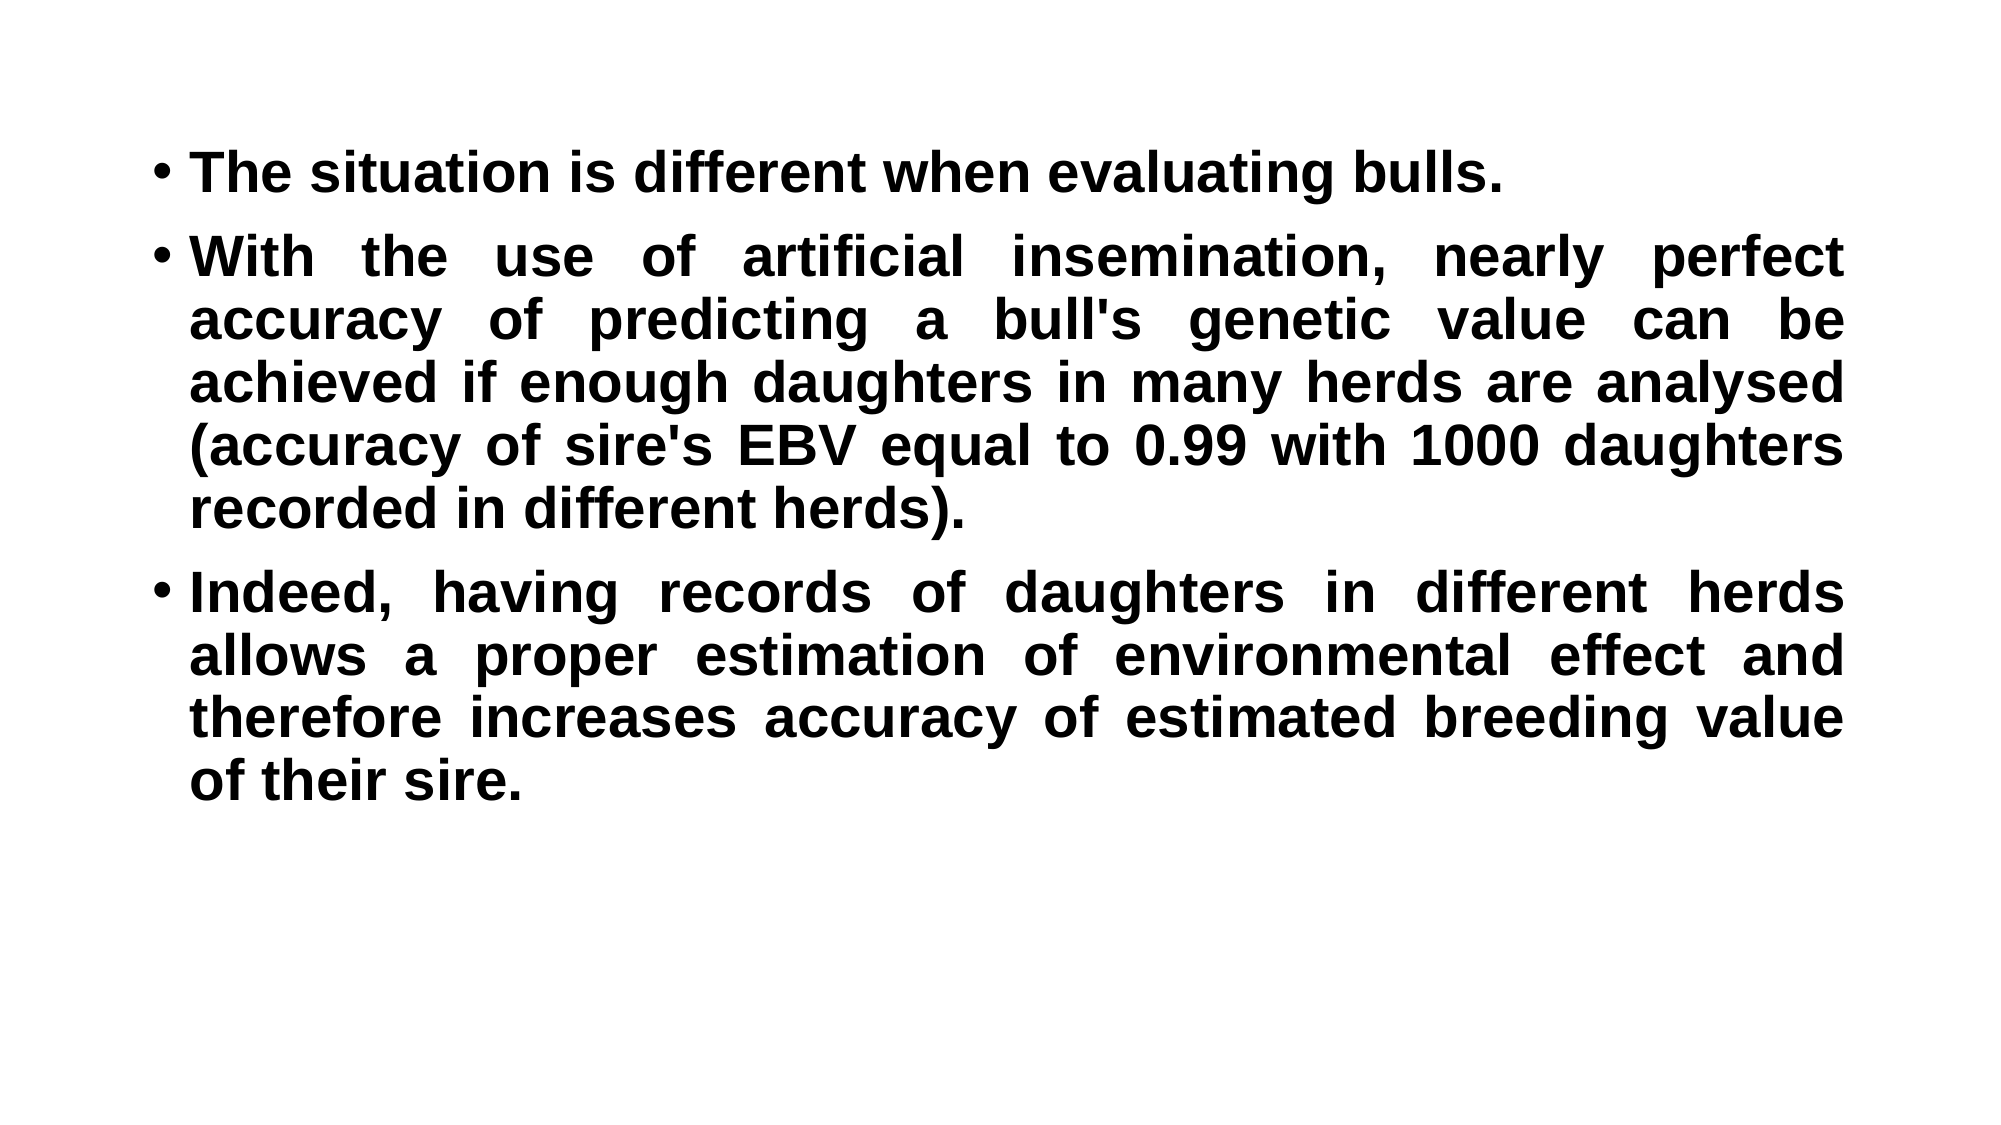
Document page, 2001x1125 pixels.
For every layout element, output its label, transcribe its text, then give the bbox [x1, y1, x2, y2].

list The situation is different when evaluating bulls. With the use of artificial insemination, nearly perfect accuracy of predicting a bull's genetic value can be achieved if enough daughters in many herds are analysed (accuracy of sire's EBV equal to 0.99 with 1000 daughters recorded in different herds). Indeed, having records of daughters in different herds allows a proper estimation of environmental effect and therefore increases accuracy of estimated breeding value of their sire. [137, 134, 1863, 1014]
